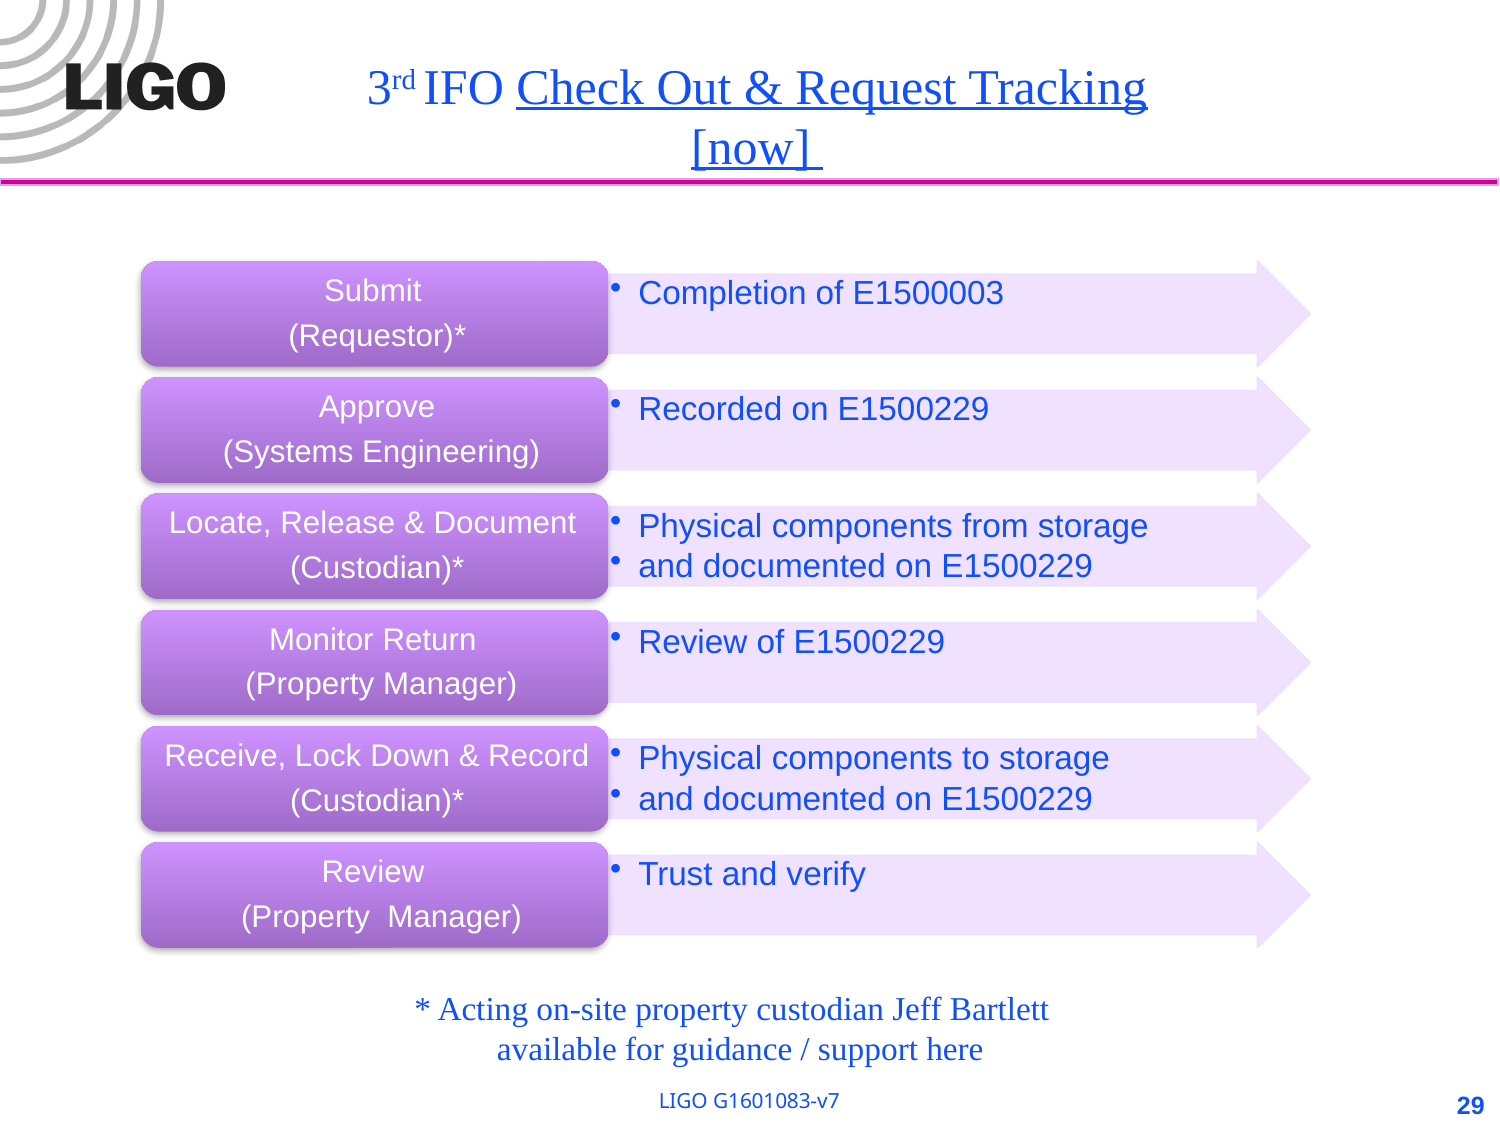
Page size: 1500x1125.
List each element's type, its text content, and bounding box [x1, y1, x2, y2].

slide_number 29 [1327, 1083, 1500, 1125]
footer LIGO G1601083-v7 [390, 1079, 1109, 1125]
text_box * Acting on-site property custodian Jeff Bartlett available for guidance / support here [336, 979, 1153, 1075]
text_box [140, 260, 1311, 948]
text_box 3rd IFO Check Out & Request Tracking [now] [182, 46, 1332, 182]
picture [0, 0, 225, 164]
